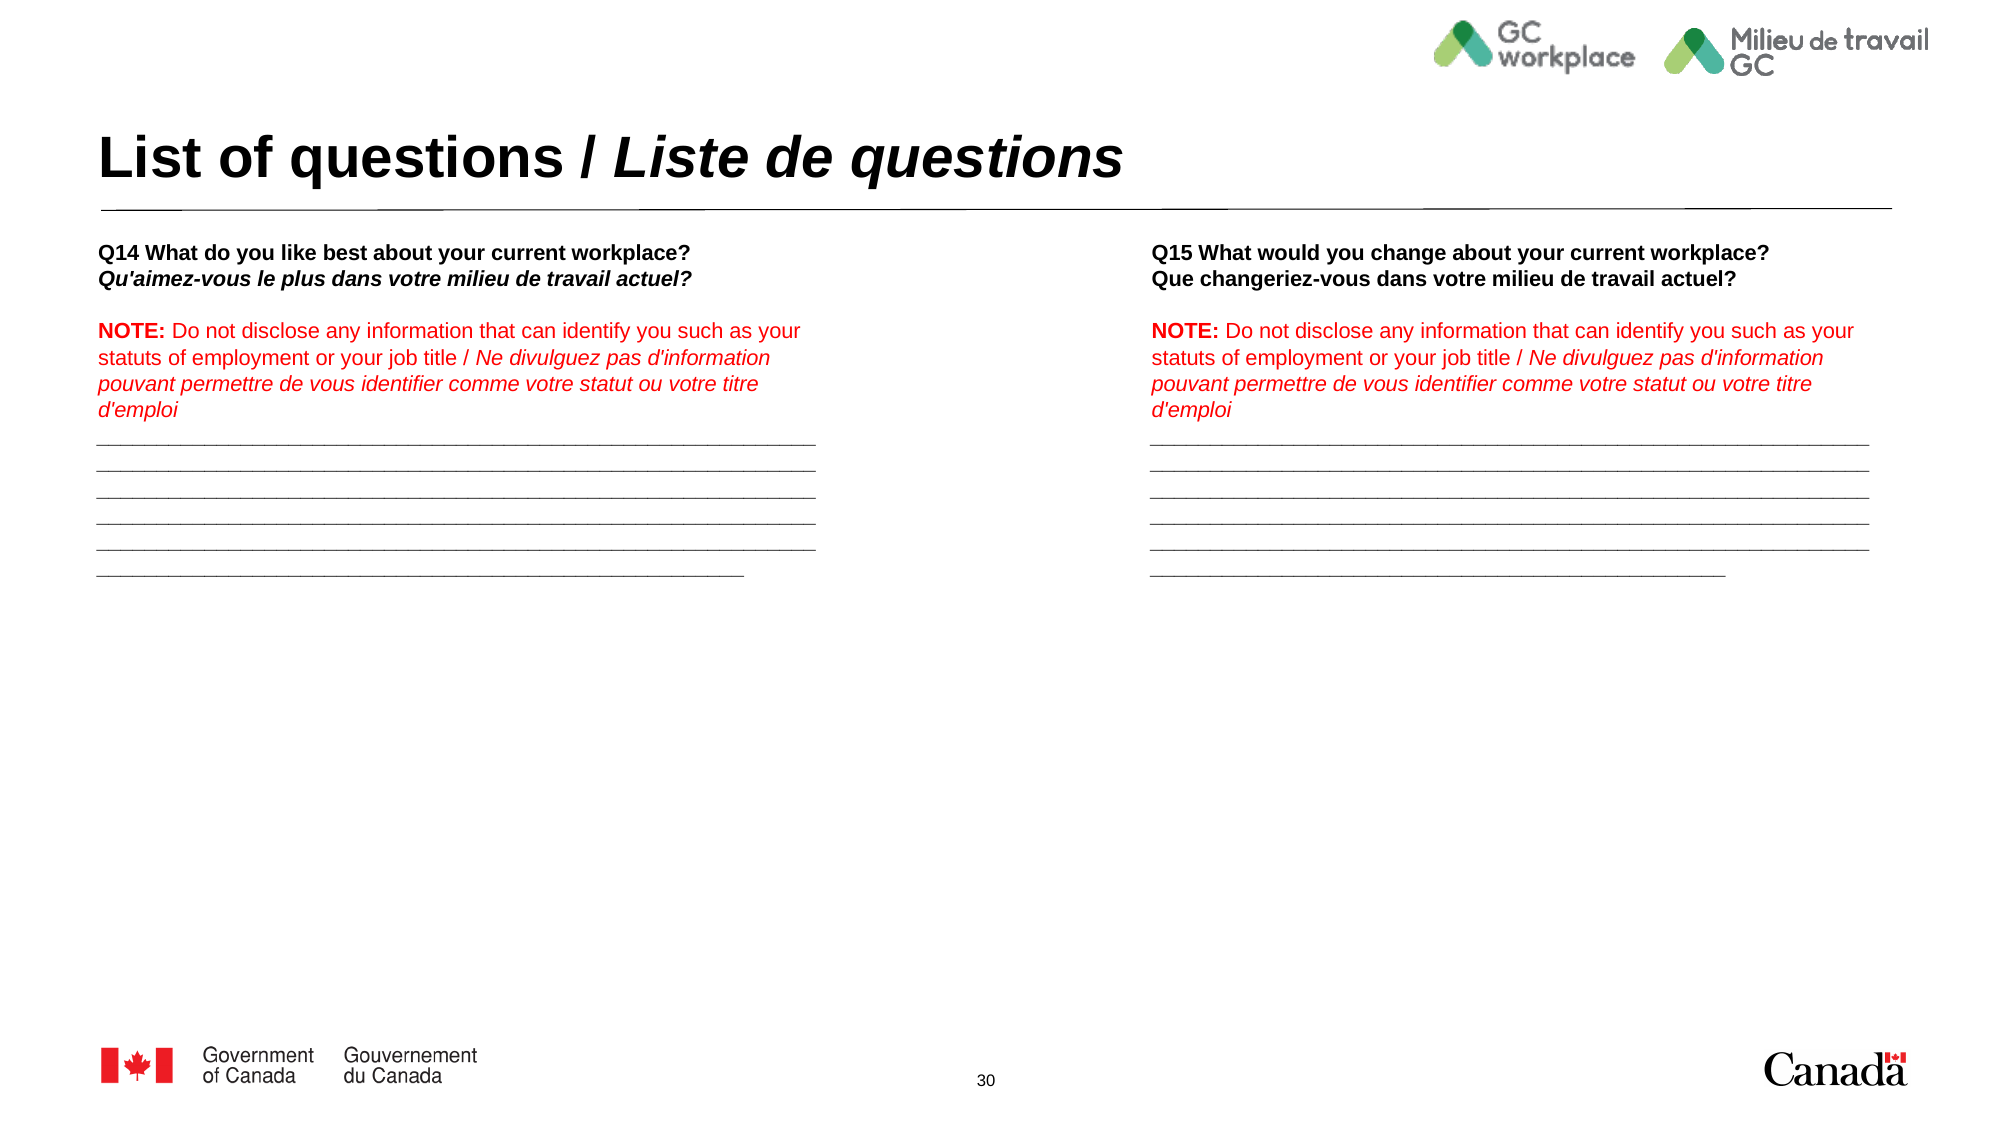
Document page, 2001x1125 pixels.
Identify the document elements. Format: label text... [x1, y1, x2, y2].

text_box Q14 What do you like best about your current workplace? Qu'aimez-vous le plus dans votre milieu de travail actuel? NOTE: Do not disclose any information that can identify you such as your statuts of employment or your job title / Ne divulguez pas d'information pouvant permettre de vous identifier comme votre statut ou votre titre d'emploi __________________________________________________________________________________________________________________________________________________________________________________________________________________________________________________________________________________________________________________________________________________________________ [83, 230, 839, 751]
title List of questions / Liste de questions [83, 90, 1889, 228]
picture [1764, 1049, 1911, 1087]
picture [100, 1045, 478, 1086]
picture [1664, 27, 1928, 76]
picture [1422, 10, 1651, 79]
text_box Q15 What would you change about your current workplace? Que changeriez-vous dans votre milieu de travail actuel? NOTE: Do not disclose any information that can identify you such as your statuts of employment or your job title / Ne divulguez pas d'information pouvant permettre de vous identifier comme votre statut ou votre titre d'emploi ____________________________________________________________________________________________________________________________________________________________________________________________________________________________________________________________________________________________________________________________________________________________ [1136, 230, 1889, 751]
